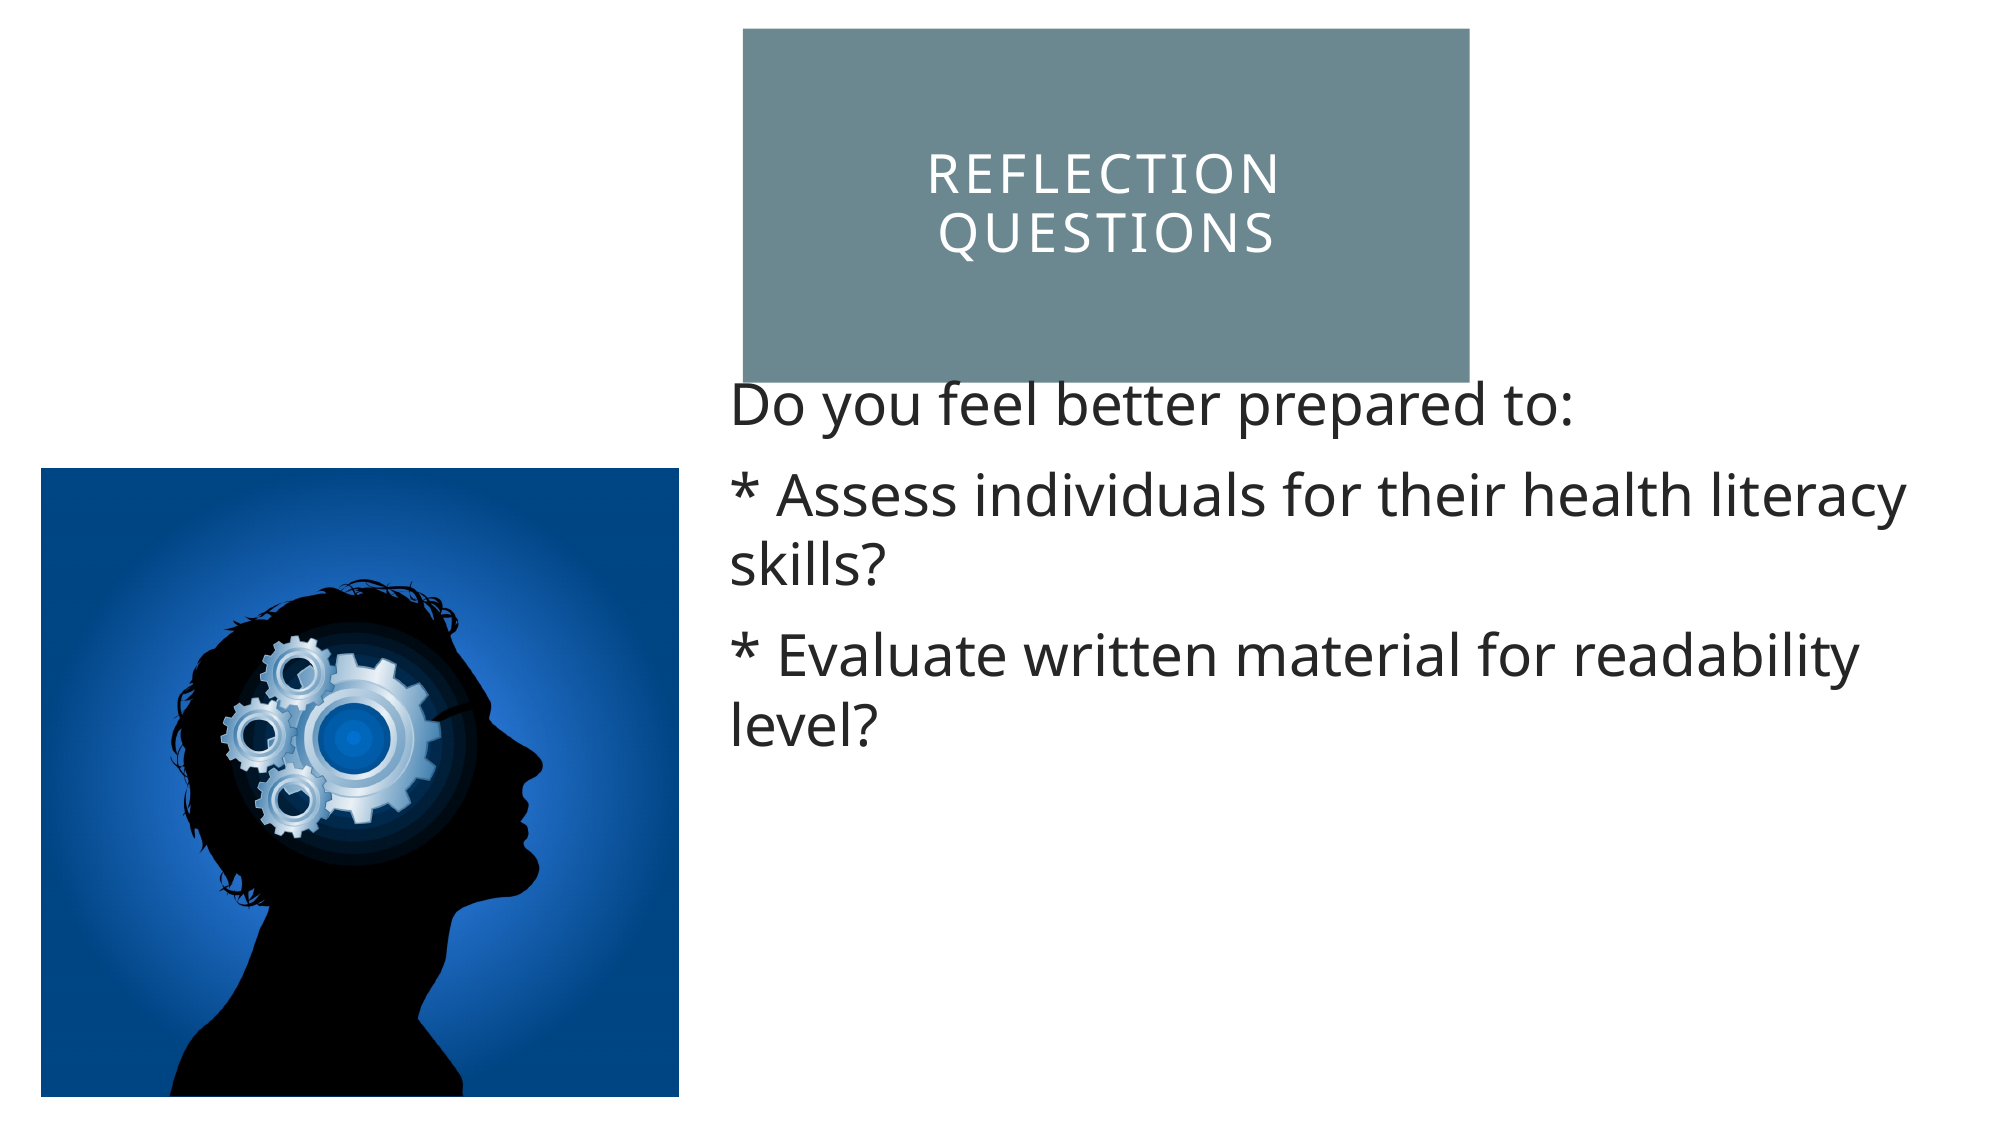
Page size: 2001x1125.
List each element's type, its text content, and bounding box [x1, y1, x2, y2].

title Reflection Questions [740, 26, 1472, 230]
picture [41, 468, 679, 1097]
list Do you feel better prepared to: * Assess individuals for their health literacy skills? * Evaluate written material for readability level? [714, 230, 1977, 895]
